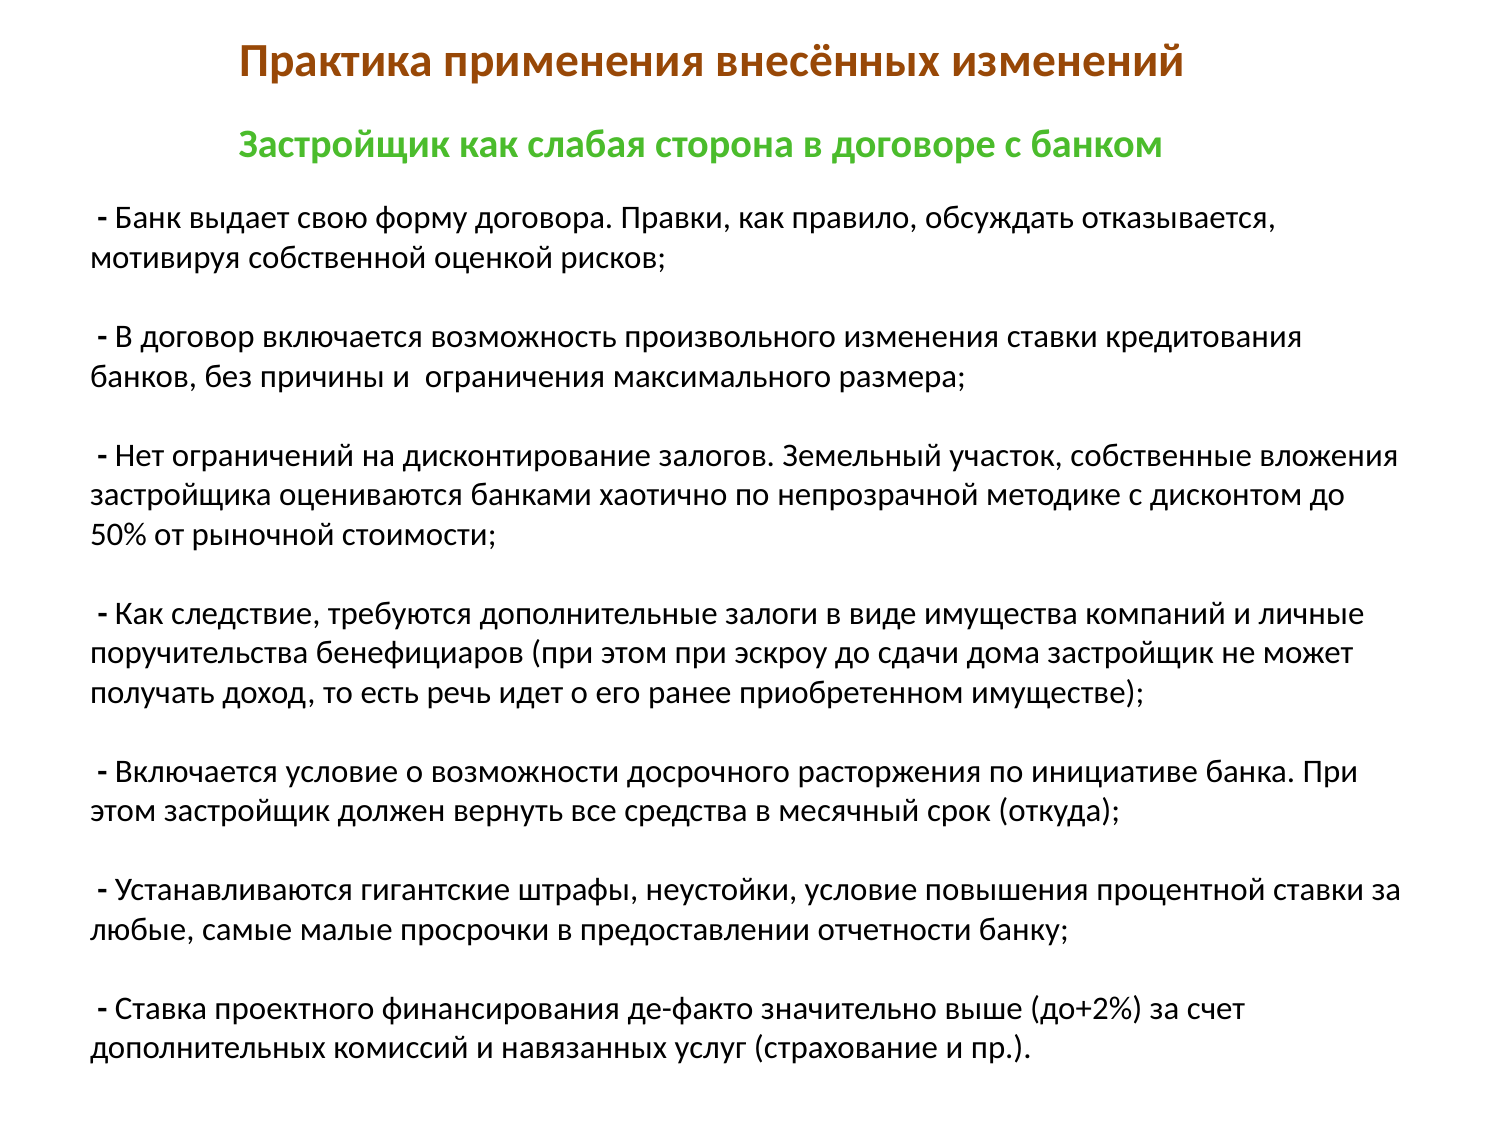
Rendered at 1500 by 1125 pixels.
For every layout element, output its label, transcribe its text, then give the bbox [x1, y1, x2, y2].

title Практика применения внесённых изменений Застройщик как слабая сторона в договоре с банком - Банк выдает свою форму договора. Правки, как правило, обсуждать отказывается, мотивируя собственной оценкой рисков; - В договор включается возможность произвольного изменения ставки кредитования банков, без причины и ограничения максимального размера; - Нет ограничений на дисконтирование залогов. Земельный участок, собственные вложения застройщика оцениваются банками хаотично по непрозрачной методике с дисконтом до 50% от рыночной стоимости; - Как следствие, требуются дополнительные залоги в виде имущества компаний и личные поручительства бенефициаров (при этом при эскроу до сдачи дома застройщик не может получать доход, то есть речь идет о его ранее приобретенном имуществе); - Включается условие о возможности досрочного расторжения по инициативе банка. При этом застройщик должен вернуть все средства в месячный срок (откуда); - Устанавливаются гигантские штрафы, неустойки, условие повышения процентной ставки за любые, самые малые просрочки в предоставлении отчетности банку; - Ставка проектного финансирования де-факто значительно выше (до+2%) за счет дополнительных комиссий и навязанных услуг (страхование и пр.). [75, 19, 1425, 1106]
